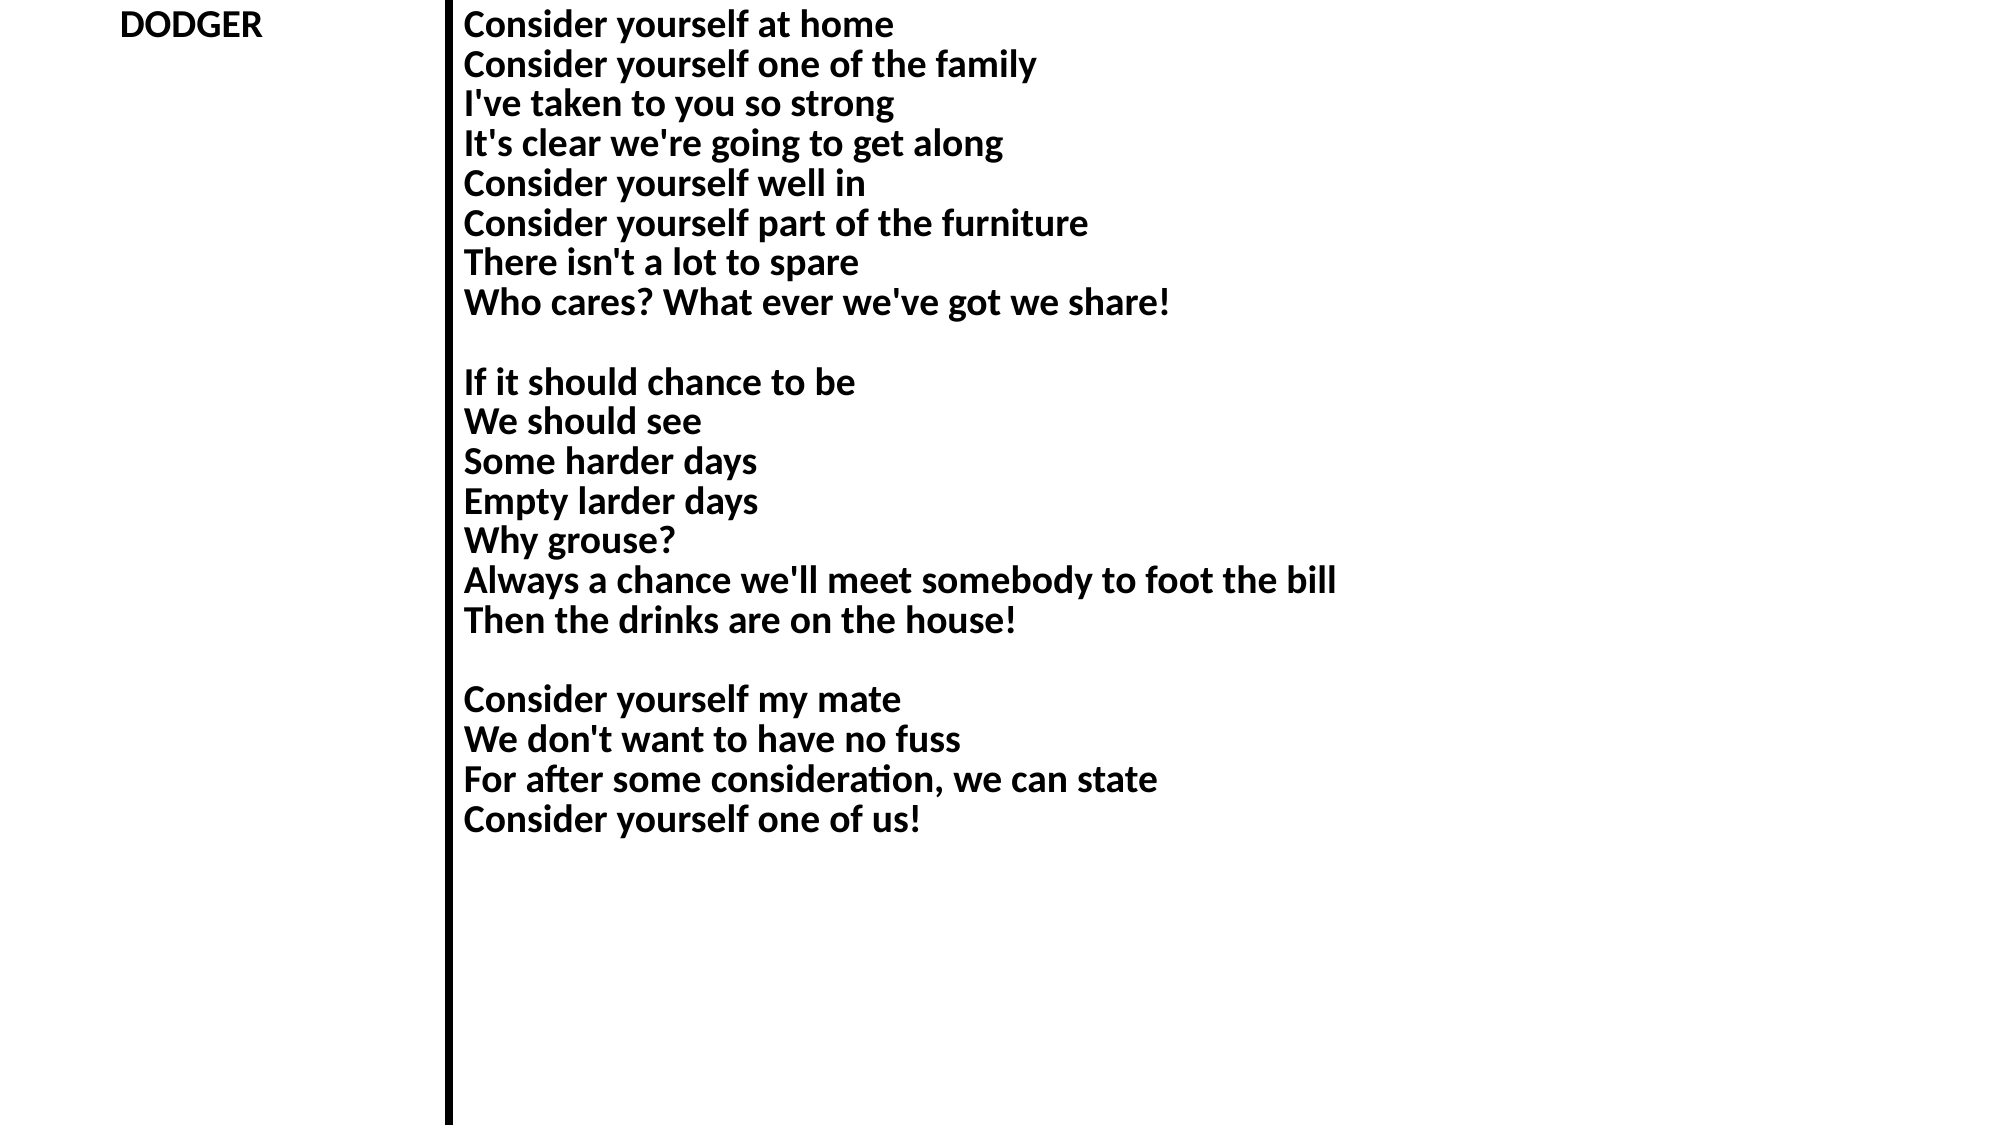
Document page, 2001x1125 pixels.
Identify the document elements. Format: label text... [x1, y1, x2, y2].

table_header Consider yourself at home Consider yourself one of the family I've taken to you so strong It's clear we're going to get along Consider yourself well in Consider yourself part of the furniture There isn't a lot to spare Who cares? What ever we've got we share! If it should chance to be We should see Some harder days Empty larder days Why grouse? Always a chance we'll meet somebody to foot the bill Then the drinks are on the house! Consider yourself my mate We don't want to have no fuss For after some consideration, we can state Consider yourself one of us! [453, 0, 1877, 1125]
table_header DODGER [105, 0, 445, 1125]
